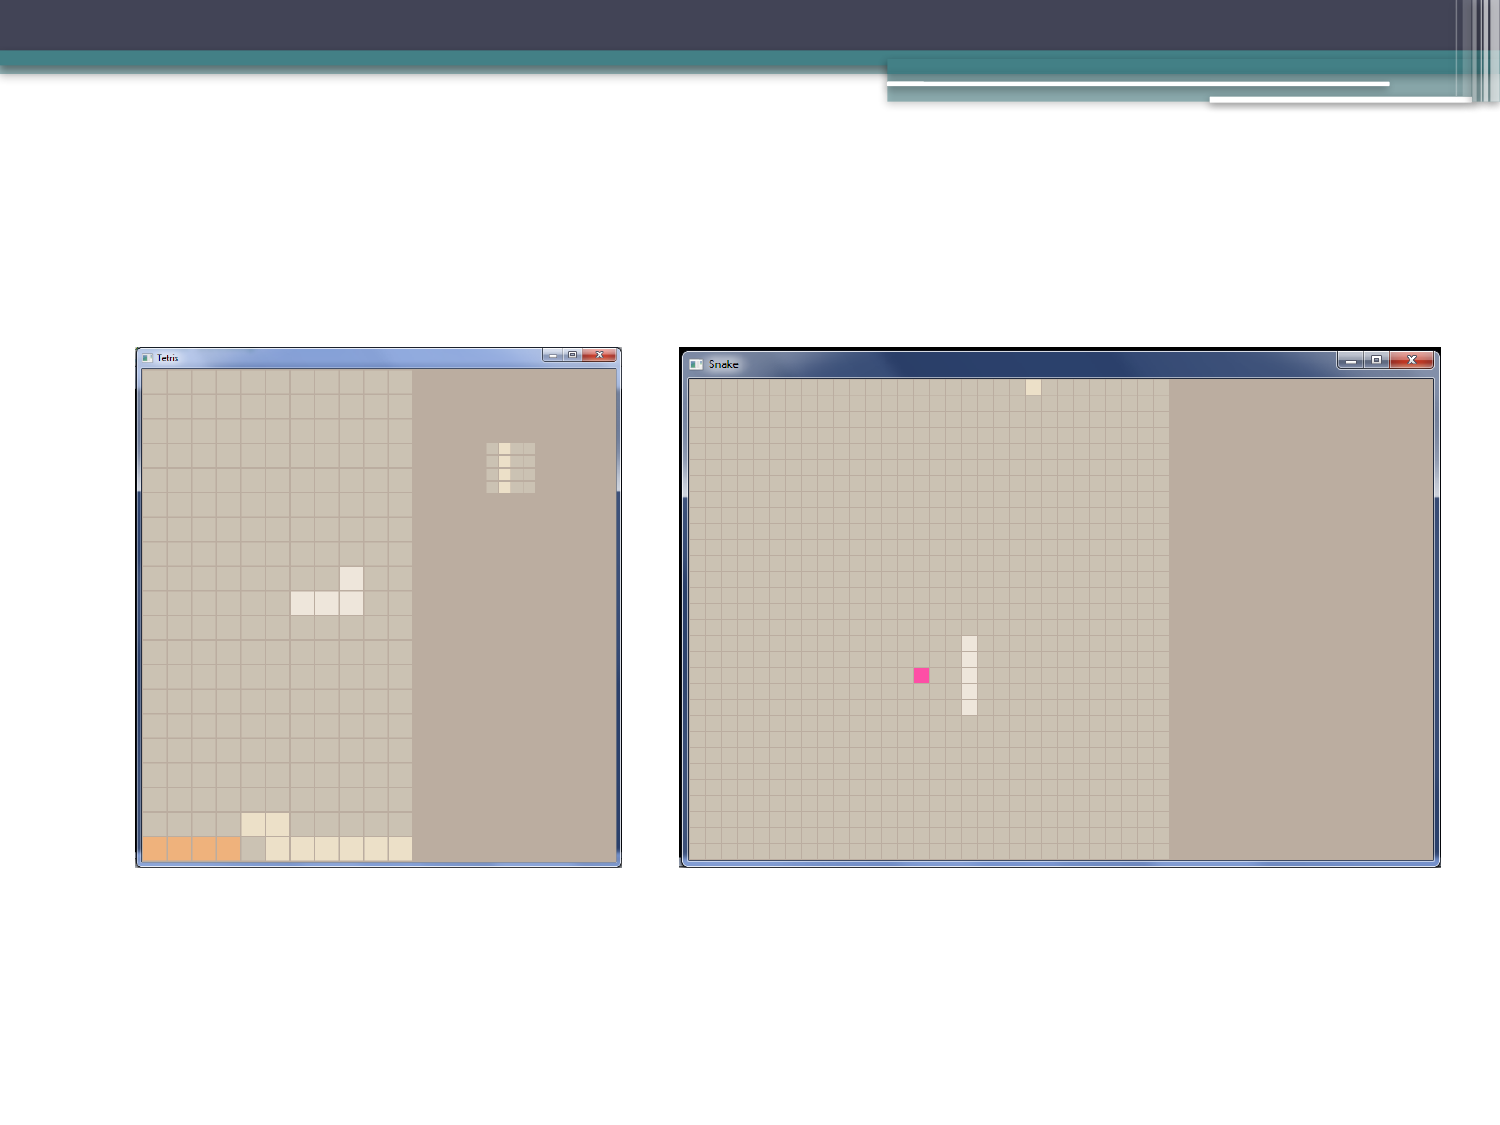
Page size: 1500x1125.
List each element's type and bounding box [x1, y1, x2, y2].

picture [678, 347, 1441, 868]
picture [135, 347, 622, 868]
